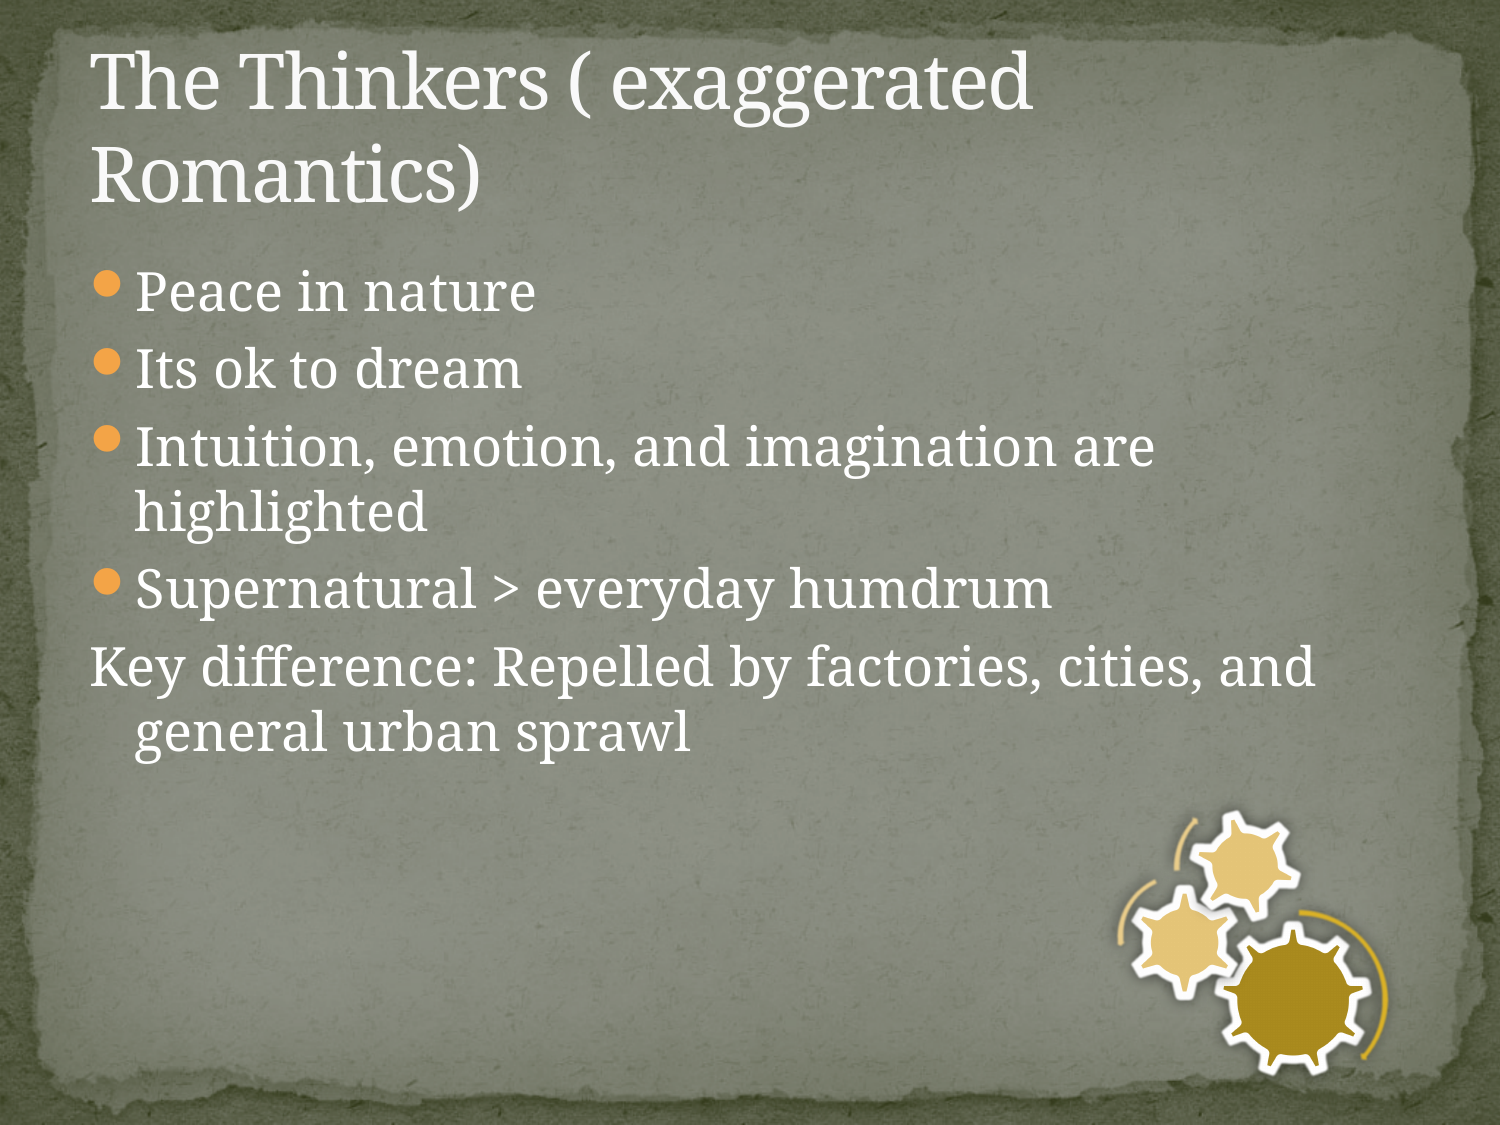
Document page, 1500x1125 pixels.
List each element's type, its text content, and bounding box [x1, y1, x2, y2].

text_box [1039, 801, 1425, 1074]
list Peace in nature Its ok to dream Intuition, emotion, and imagination are highlighted Supernatural > everyday humdrum Key difference: Repelled by factories, cities, and general urban sprawl [75, 249, 1425, 1000]
title The Thinkers ( exaggerated Romantics) [74, 24, 1425, 225]
